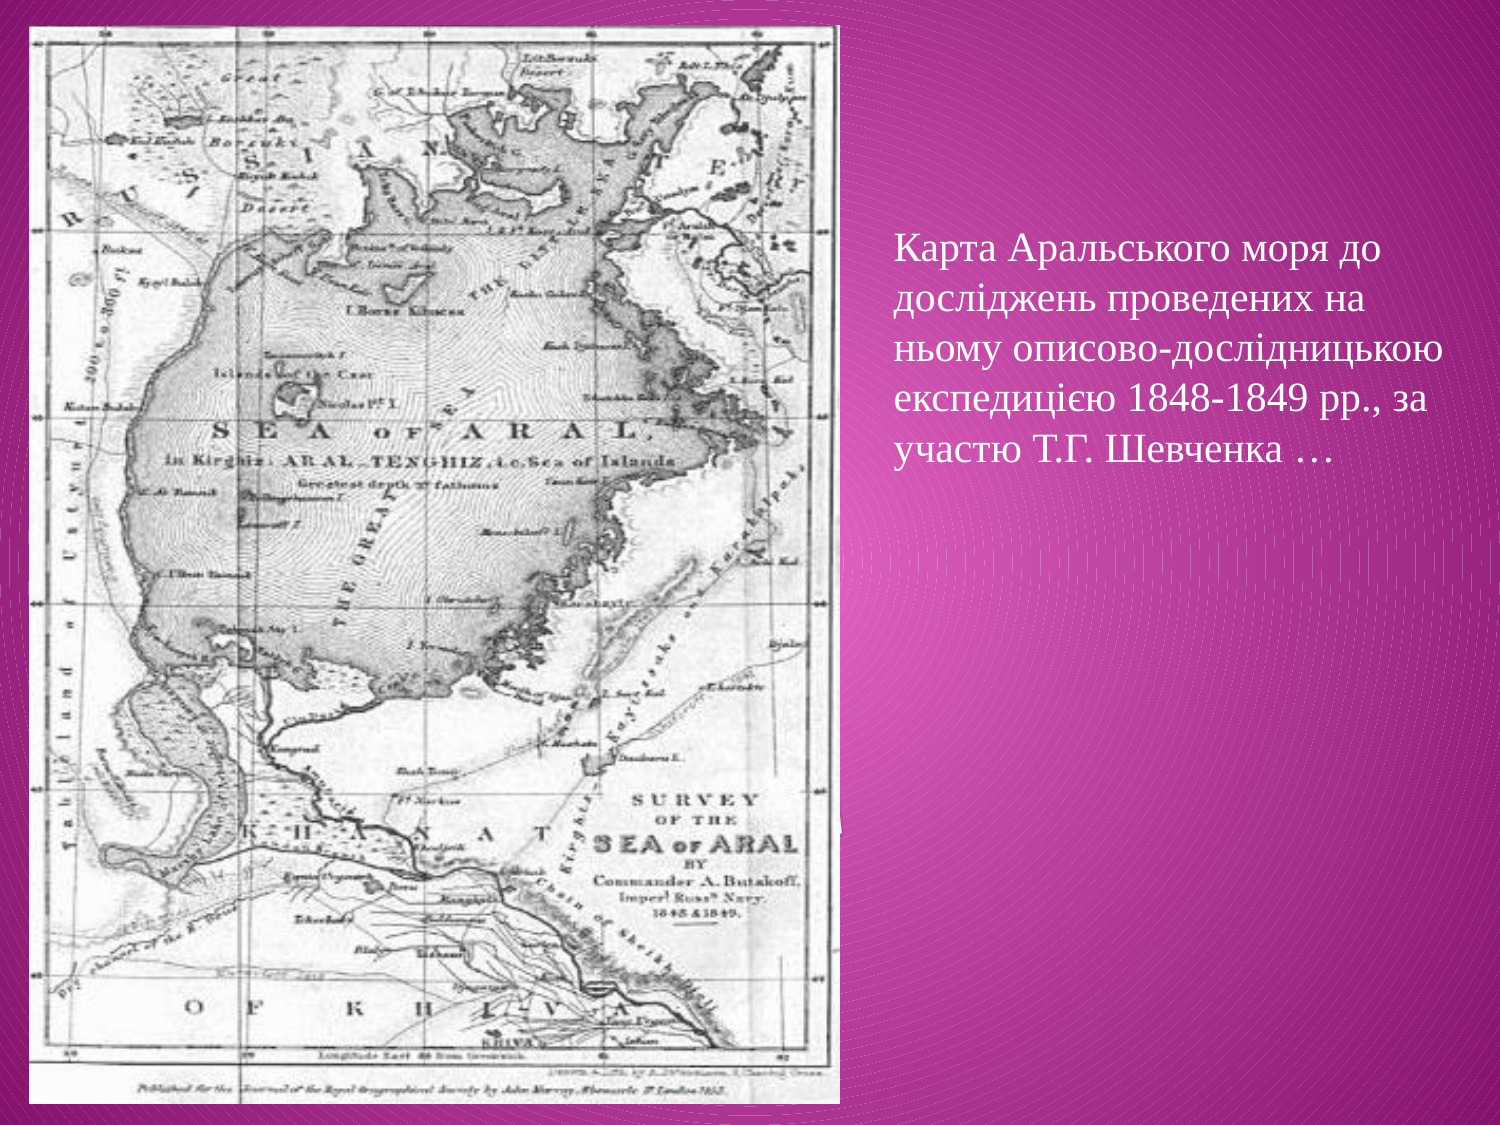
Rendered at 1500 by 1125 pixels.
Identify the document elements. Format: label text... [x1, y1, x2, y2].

picture [29, 24, 841, 1105]
list Карта Аральського моря до досліджень проведених на ньому описово-дослідницькою експедицією 1848-1849 рр., за участю Т.Г. Шевченка … [879, 219, 1455, 551]
